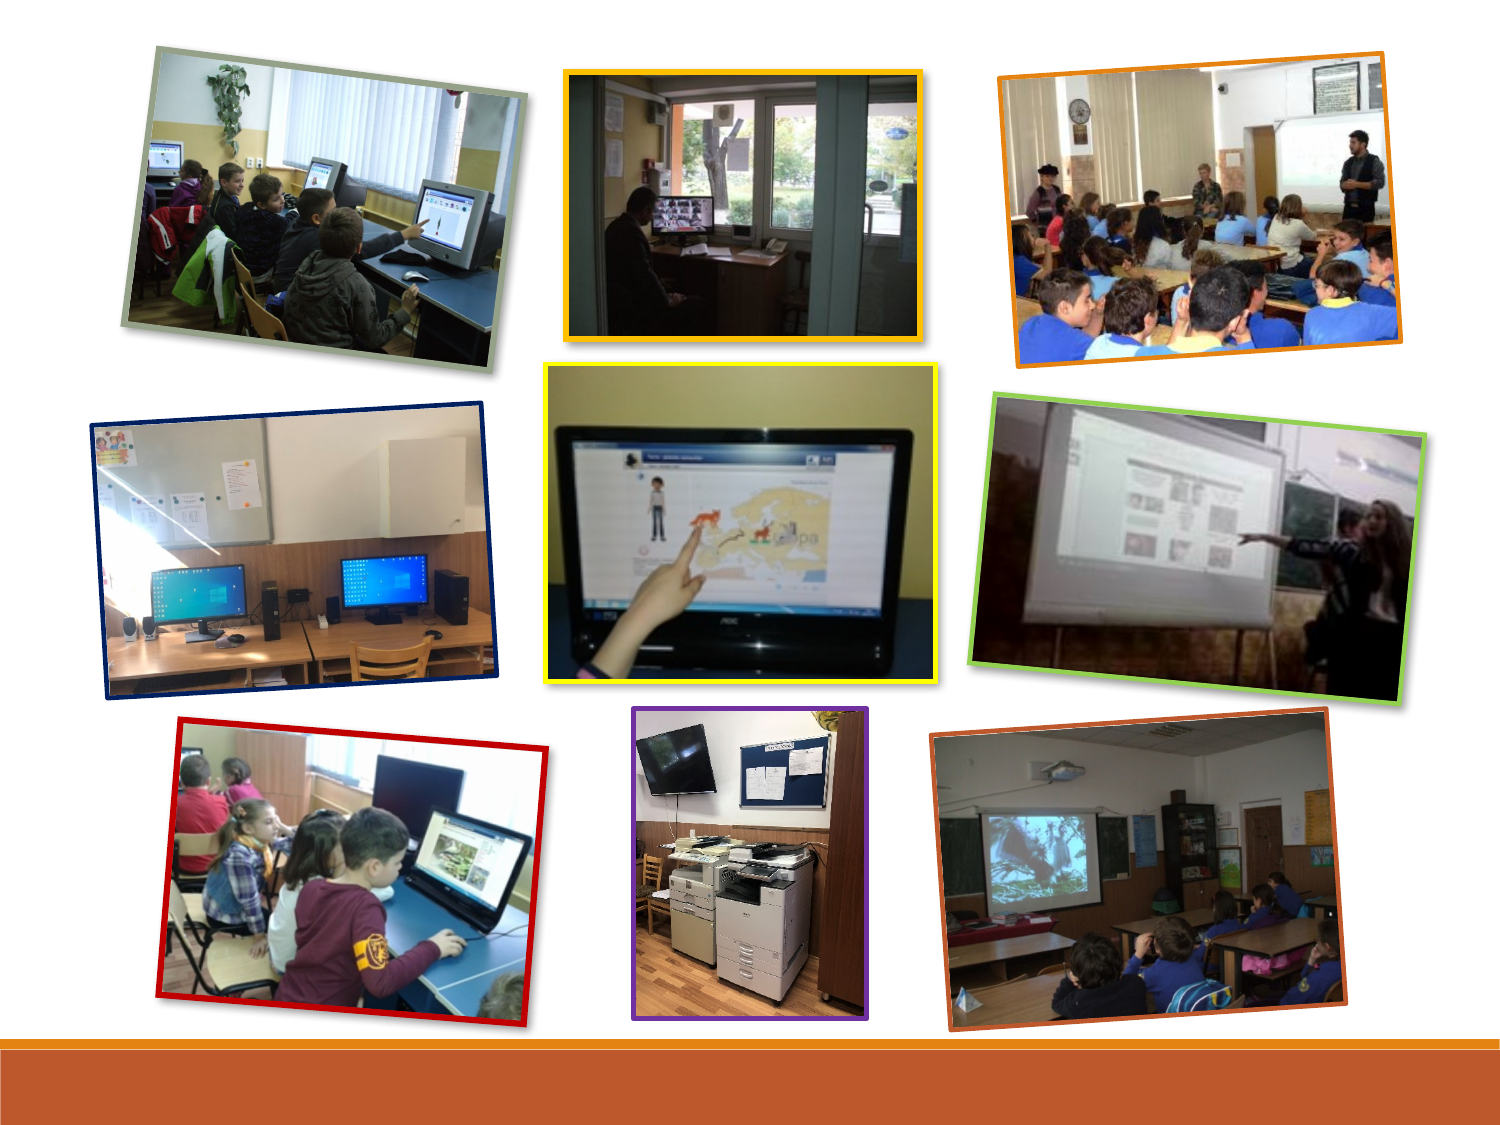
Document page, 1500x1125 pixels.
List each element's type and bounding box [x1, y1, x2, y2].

picture [95, 406, 494, 695]
picture [568, 74, 918, 337]
picture [163, 724, 542, 1020]
picture [547, 365, 934, 680]
picture [1002, 56, 1398, 364]
picture [634, 710, 865, 1017]
picture [973, 398, 1422, 701]
picture [934, 712, 1343, 1027]
picture [128, 53, 521, 366]
